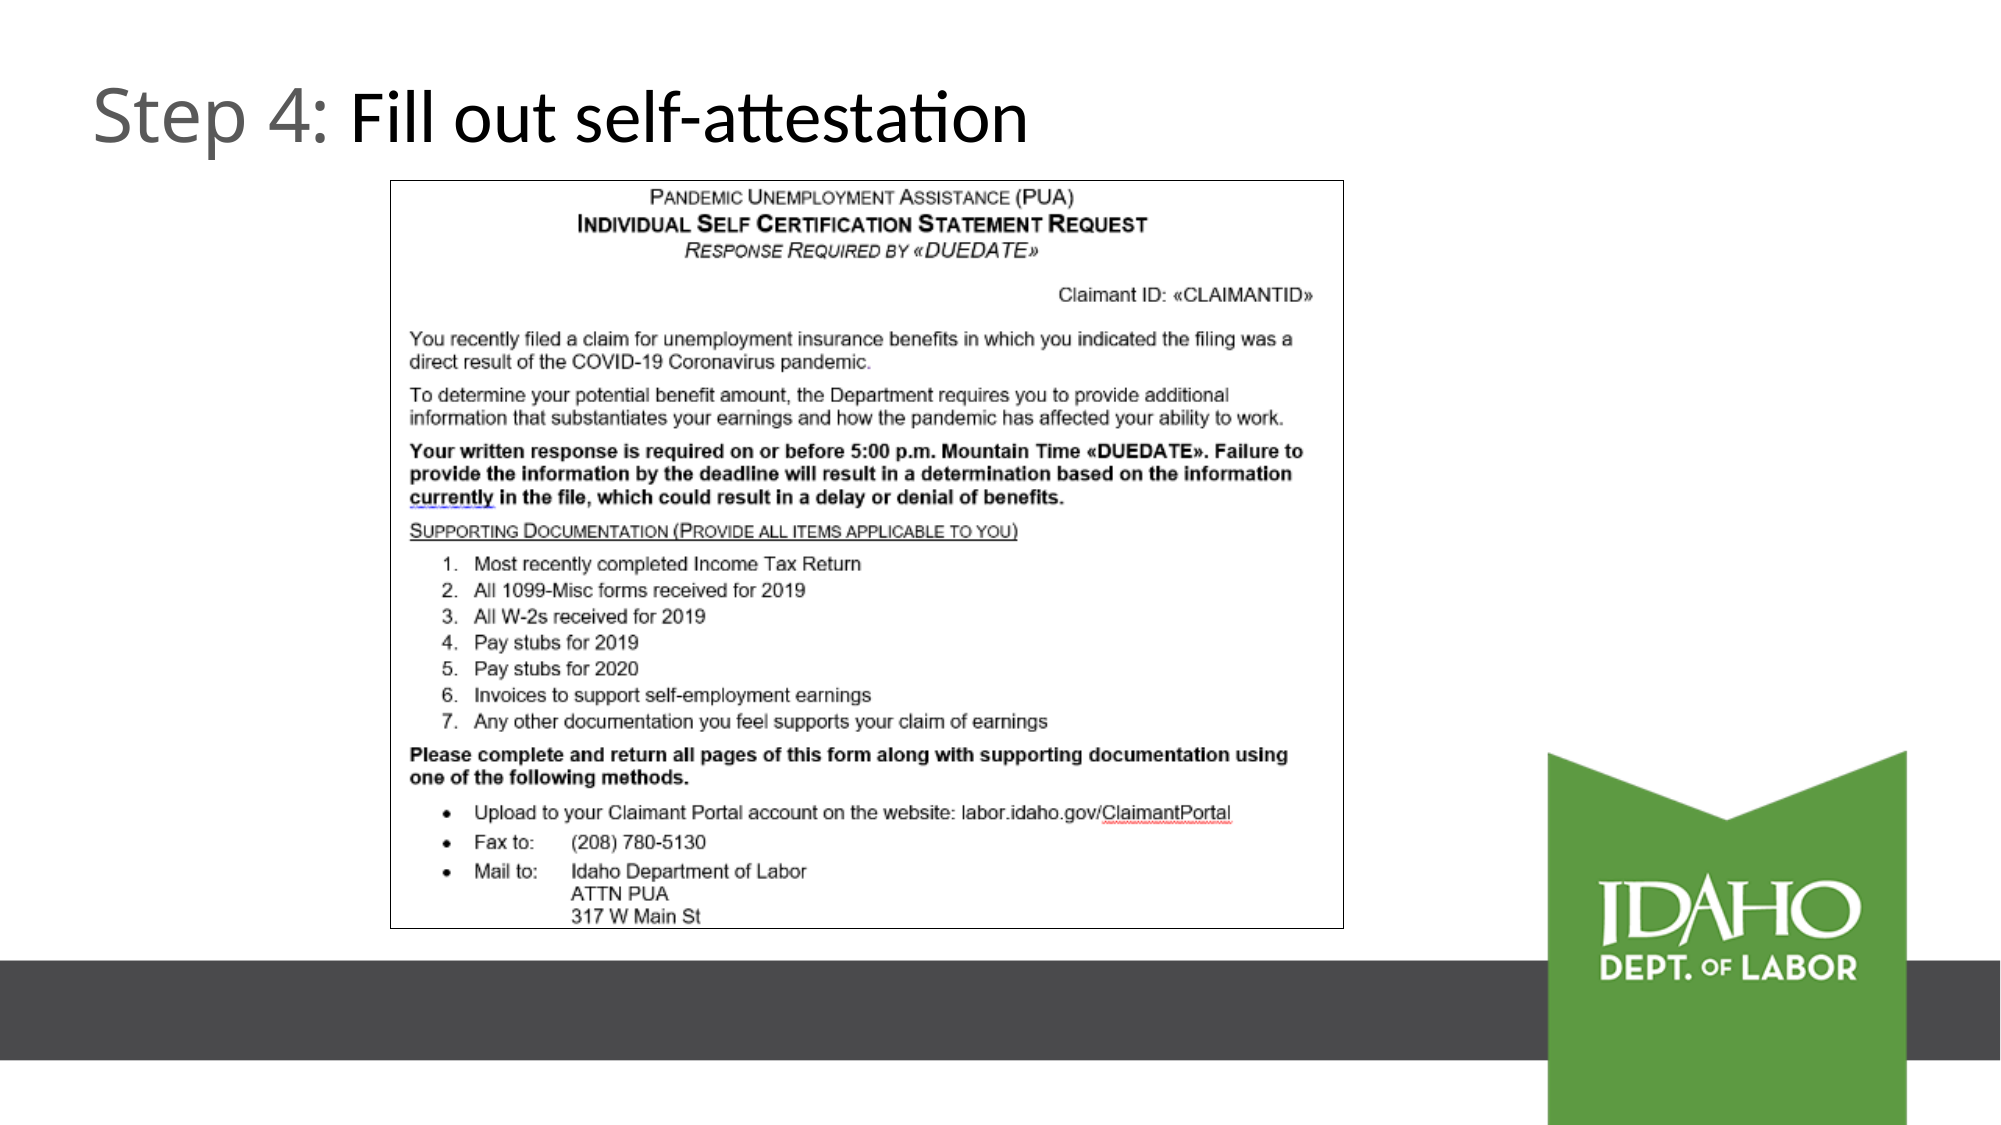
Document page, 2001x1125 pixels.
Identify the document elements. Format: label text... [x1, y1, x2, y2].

text_box Step 4: Fill out self-attestation [77, 59, 1904, 248]
picture [0, 0, 2001, 1125]
